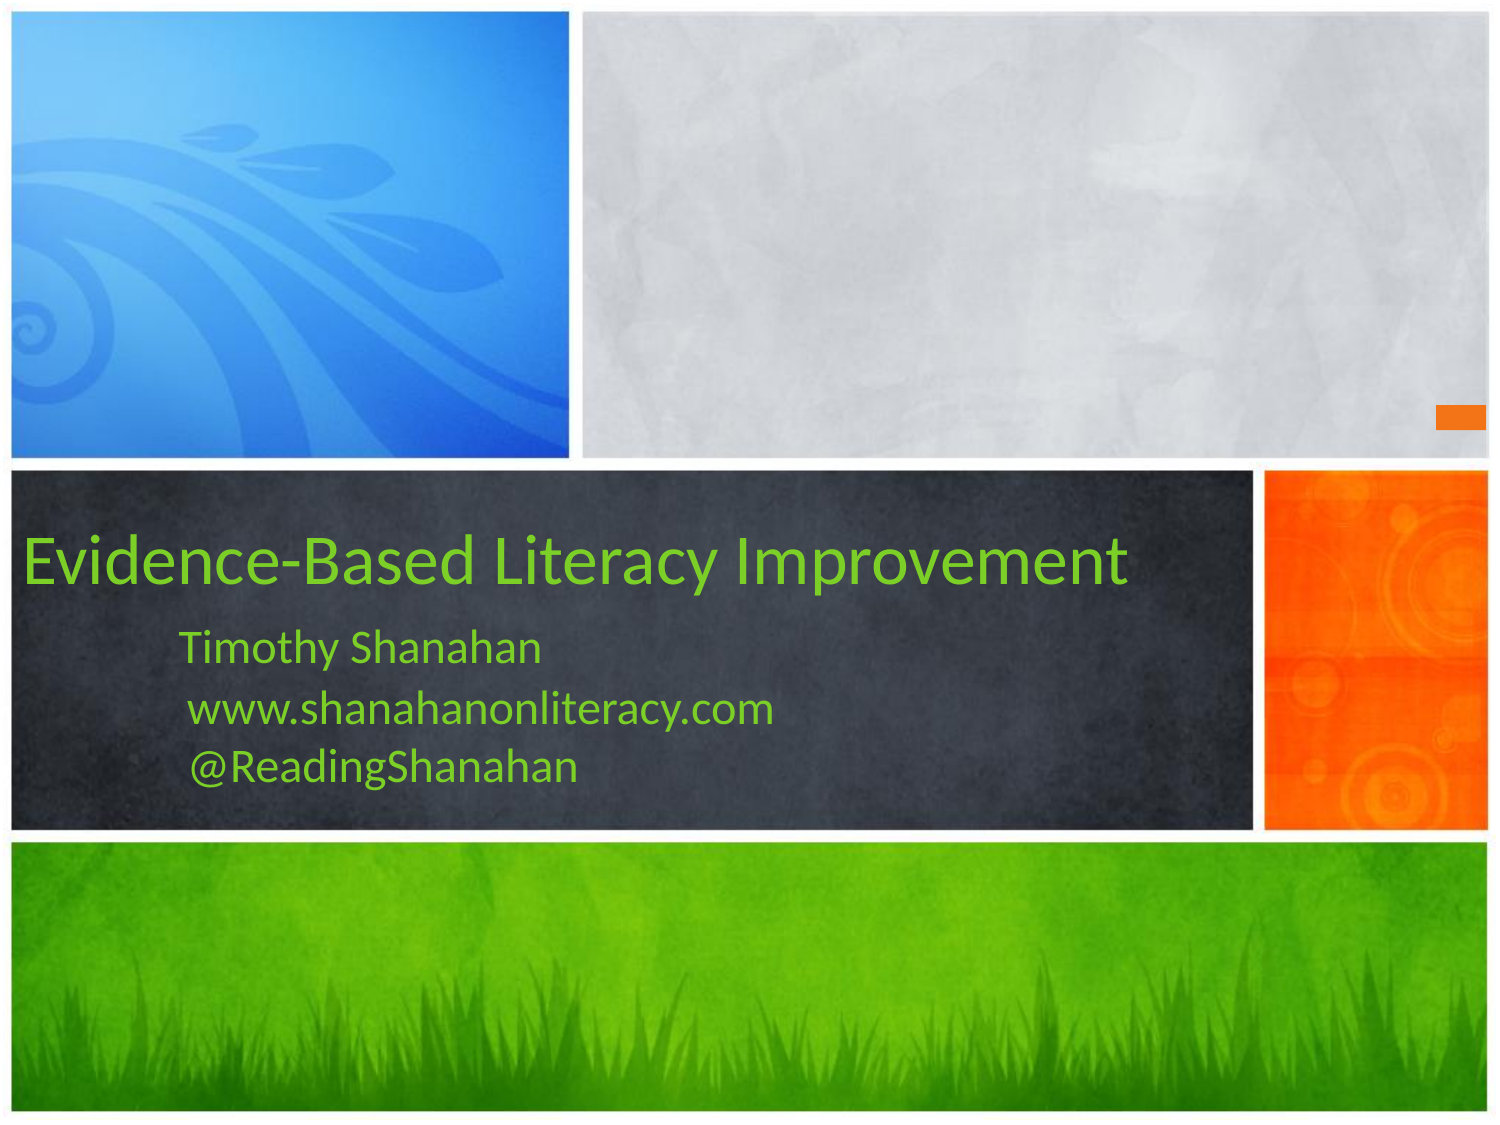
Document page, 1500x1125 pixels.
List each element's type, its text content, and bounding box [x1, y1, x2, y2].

title Evidence-Based Literacy Improvement Timothy Shanahan www.shanahanonliteracy.com @ReadingShanahan [0, 500, 1300, 800]
picture [3, 3, 1498, 1120]
